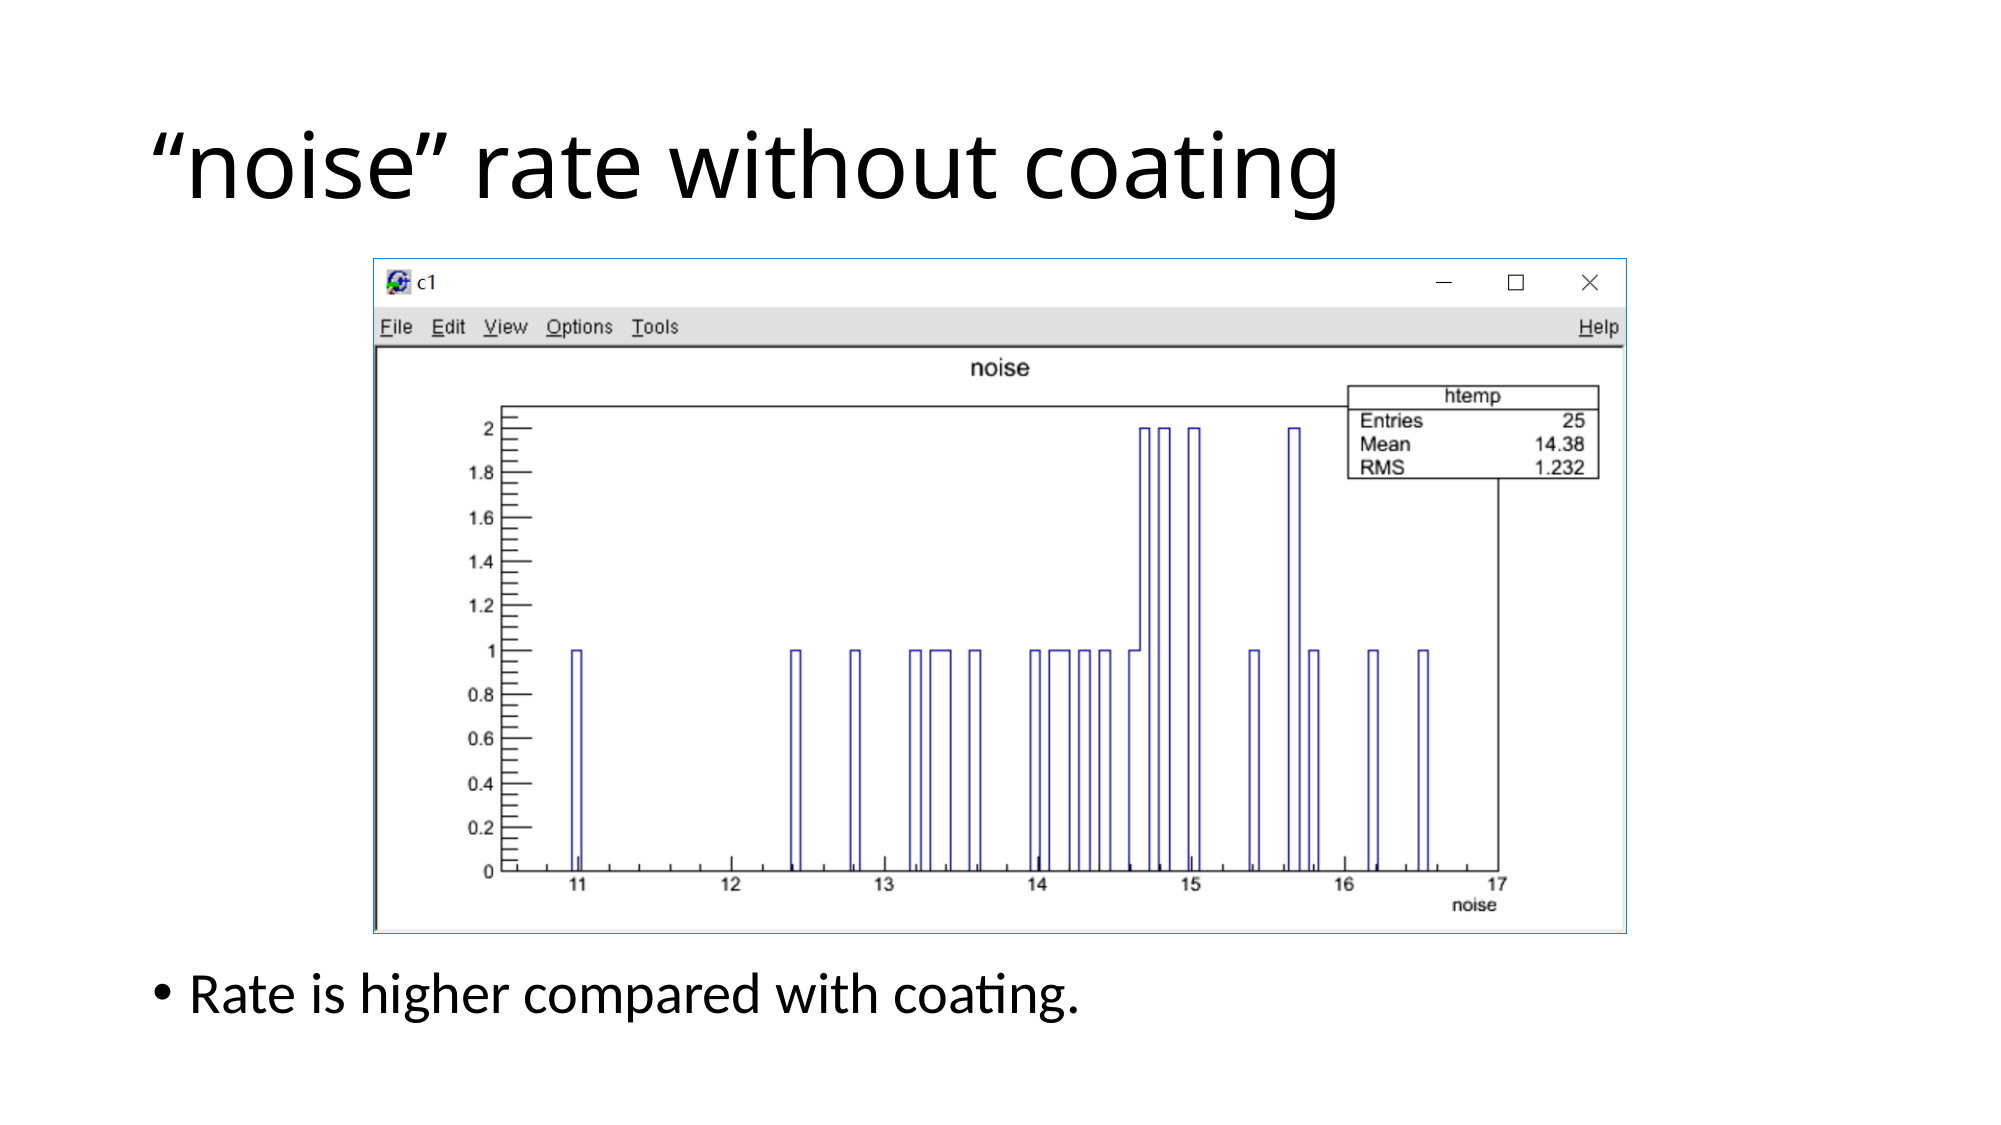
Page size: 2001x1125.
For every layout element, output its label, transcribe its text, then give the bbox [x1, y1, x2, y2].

list Rate is higher compared with coating. [137, 956, 1863, 1082]
title “noise” rate without coating [137, 59, 1863, 278]
picture [373, 258, 1627, 934]
